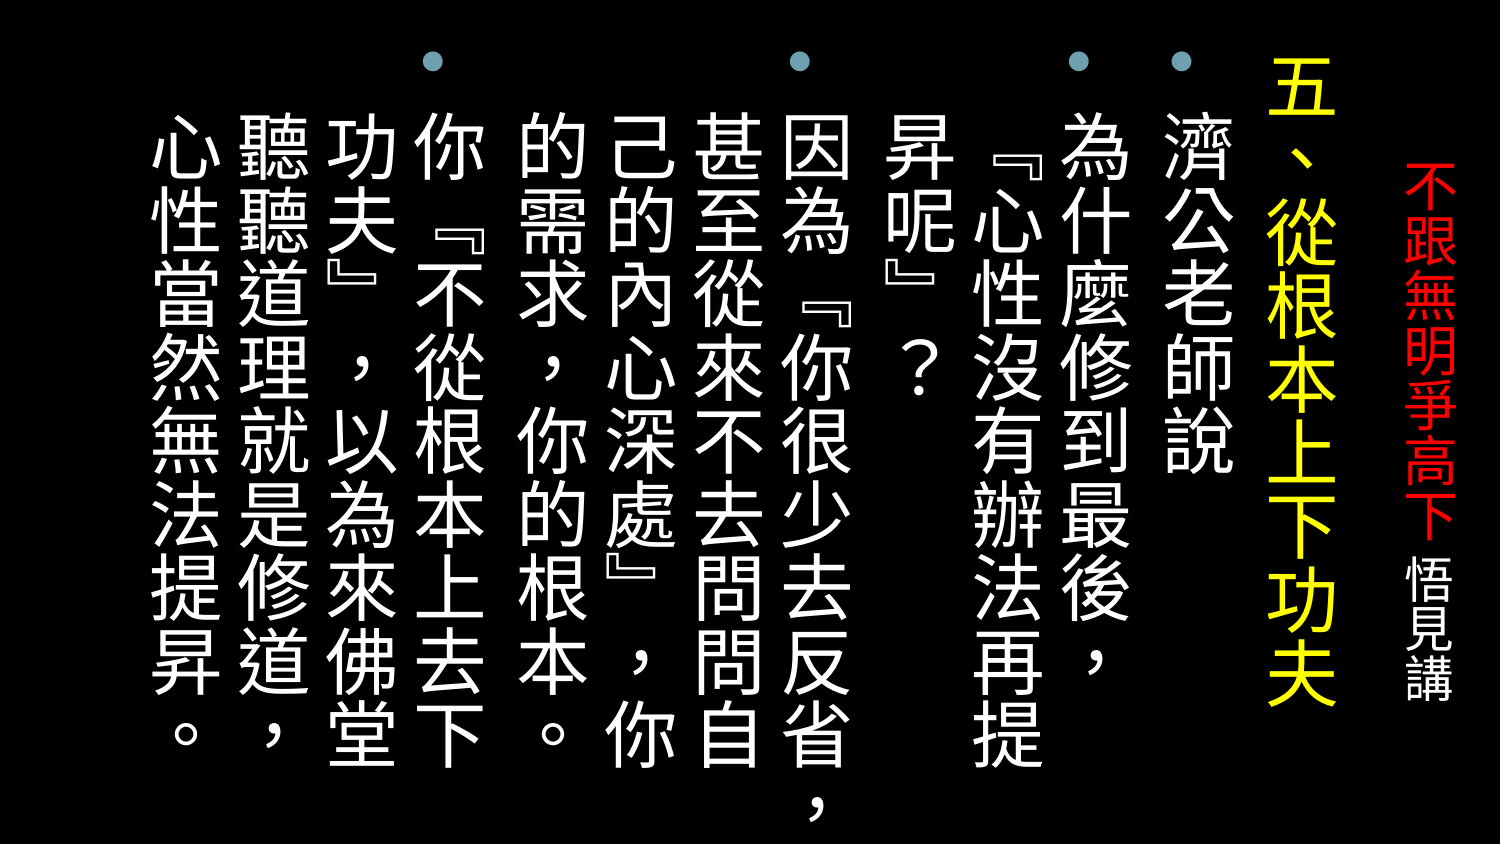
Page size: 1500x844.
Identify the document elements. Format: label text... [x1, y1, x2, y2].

title 不跟無明爭高下 悟見講 [1387, 31, 1471, 830]
list 五、從根本上下功夫 濟公老師說 為什麼修到最後，『心性沒有辦法再提昇呢』？ 因為『你很少去反省，甚至從來不去問問自己的內心深處』，你的需求，你的根本。 你『不從根本上去下功夫』，以為來佛堂聽聽道理就是修道，心性當然無法提昇。 [29, 27, 1365, 820]
